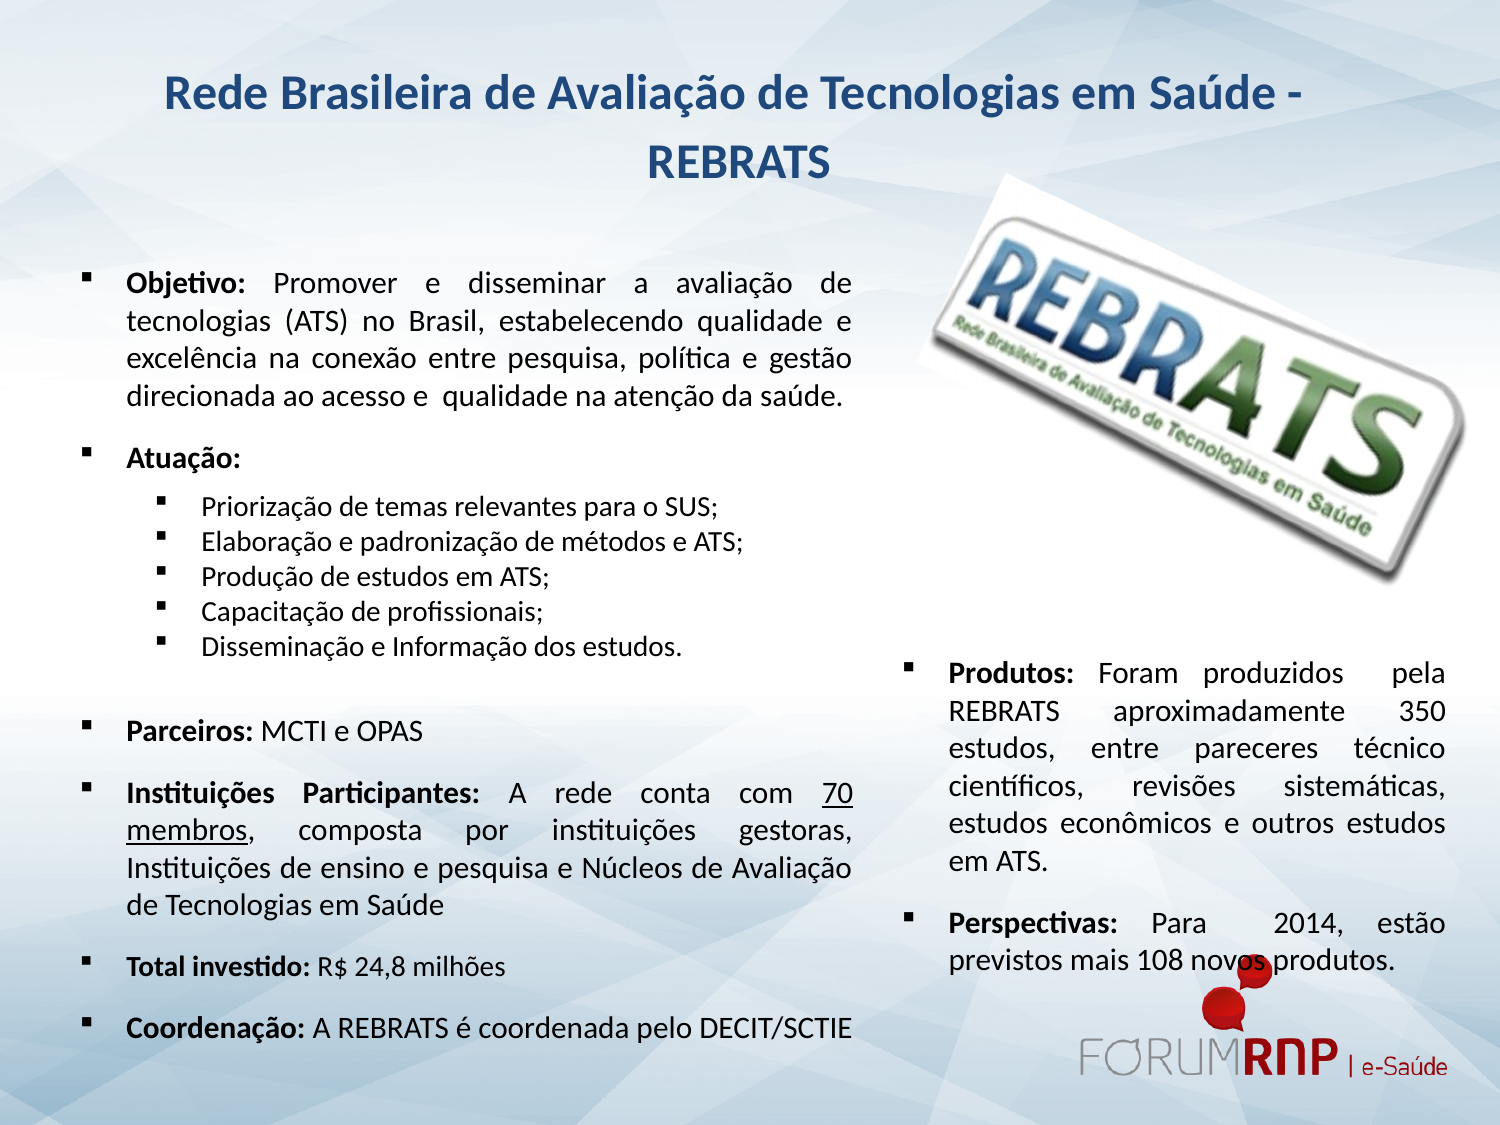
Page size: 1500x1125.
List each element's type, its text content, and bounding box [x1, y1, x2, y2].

picture [0, 0, 1500, 1125]
title Rede Brasileira de Avaliação de Tecnologias em Saúde - REBRATS [64, 42, 1415, 231]
text_box Produtos: Foram produzidos pela REBRATS aproximadamente 350 estudos, entre pareceres técnico científicos, revisões sistemáticas, estudos econômicos e outros estudos em ATS. Perspectivas: Para 2014, estão previstos mais 108 novos produtos. [886, 645, 1462, 985]
text_box Objetivo: Promover e disseminar a avaliação de tecnologias (ATS) no Brasil, estabelecendo qualidade e excelência na conexão entre pesquisa, política e gestão direcionada ao acesso e qualidade na atenção da saúde. Atuação: Priorização de temas relevantes para o SUS; Elaboração e padronização de métodos e ATS; Produção de estudos em ATS; Capacitação de profissionais; Disseminação e Informação dos estudos. Parceiros: MCTI e OPAS Instituições Participantes: A rede conta com 70 membros, composta por instituições gestoras, Instituições de ensino e pesquisa e Núcleos de Avaliação de Tecnologias em Saúde Total investido: R$ 24,8 milhões Coordenação: A REBRATS é coordenada pelo DECIT/SCTIE [64, 255, 869, 1115]
